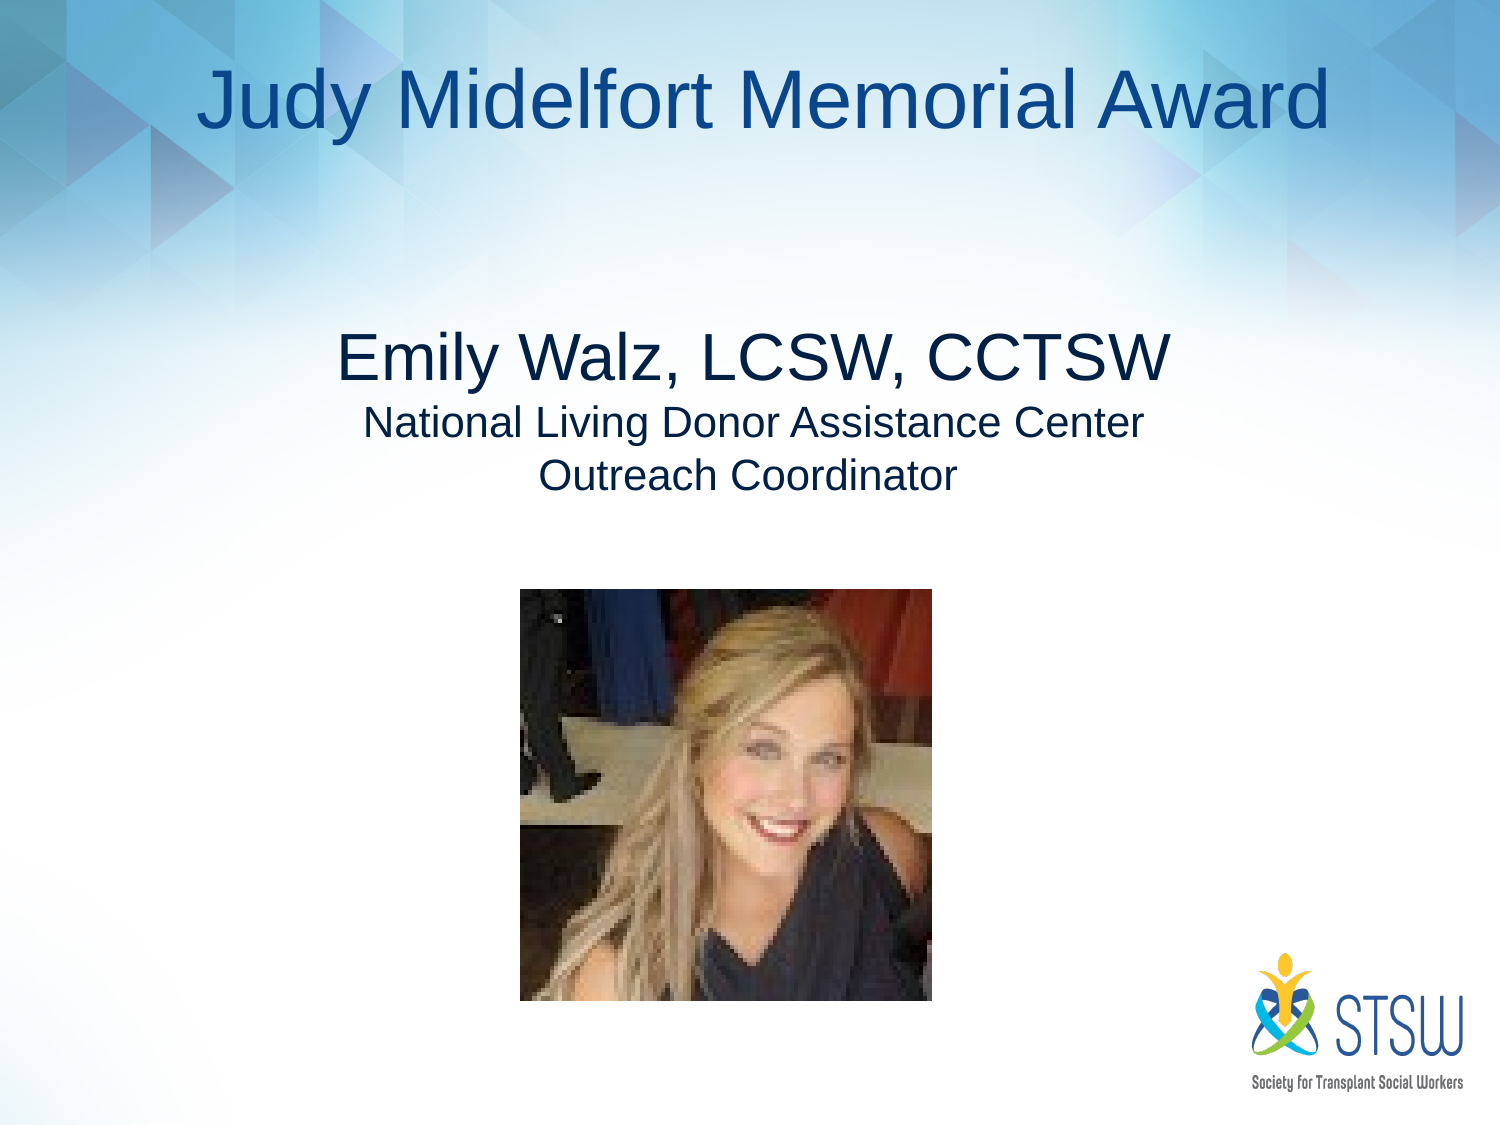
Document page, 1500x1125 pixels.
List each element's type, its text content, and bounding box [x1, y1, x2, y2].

title Judy Midelfort Memorial Award [47, 25, 1482, 166]
list Emily Walz, LCSW, CCTSW National Living Donor Assistance Center Outreach Coordinator [87, 306, 1421, 849]
picture [0, 0, 1500, 1125]
